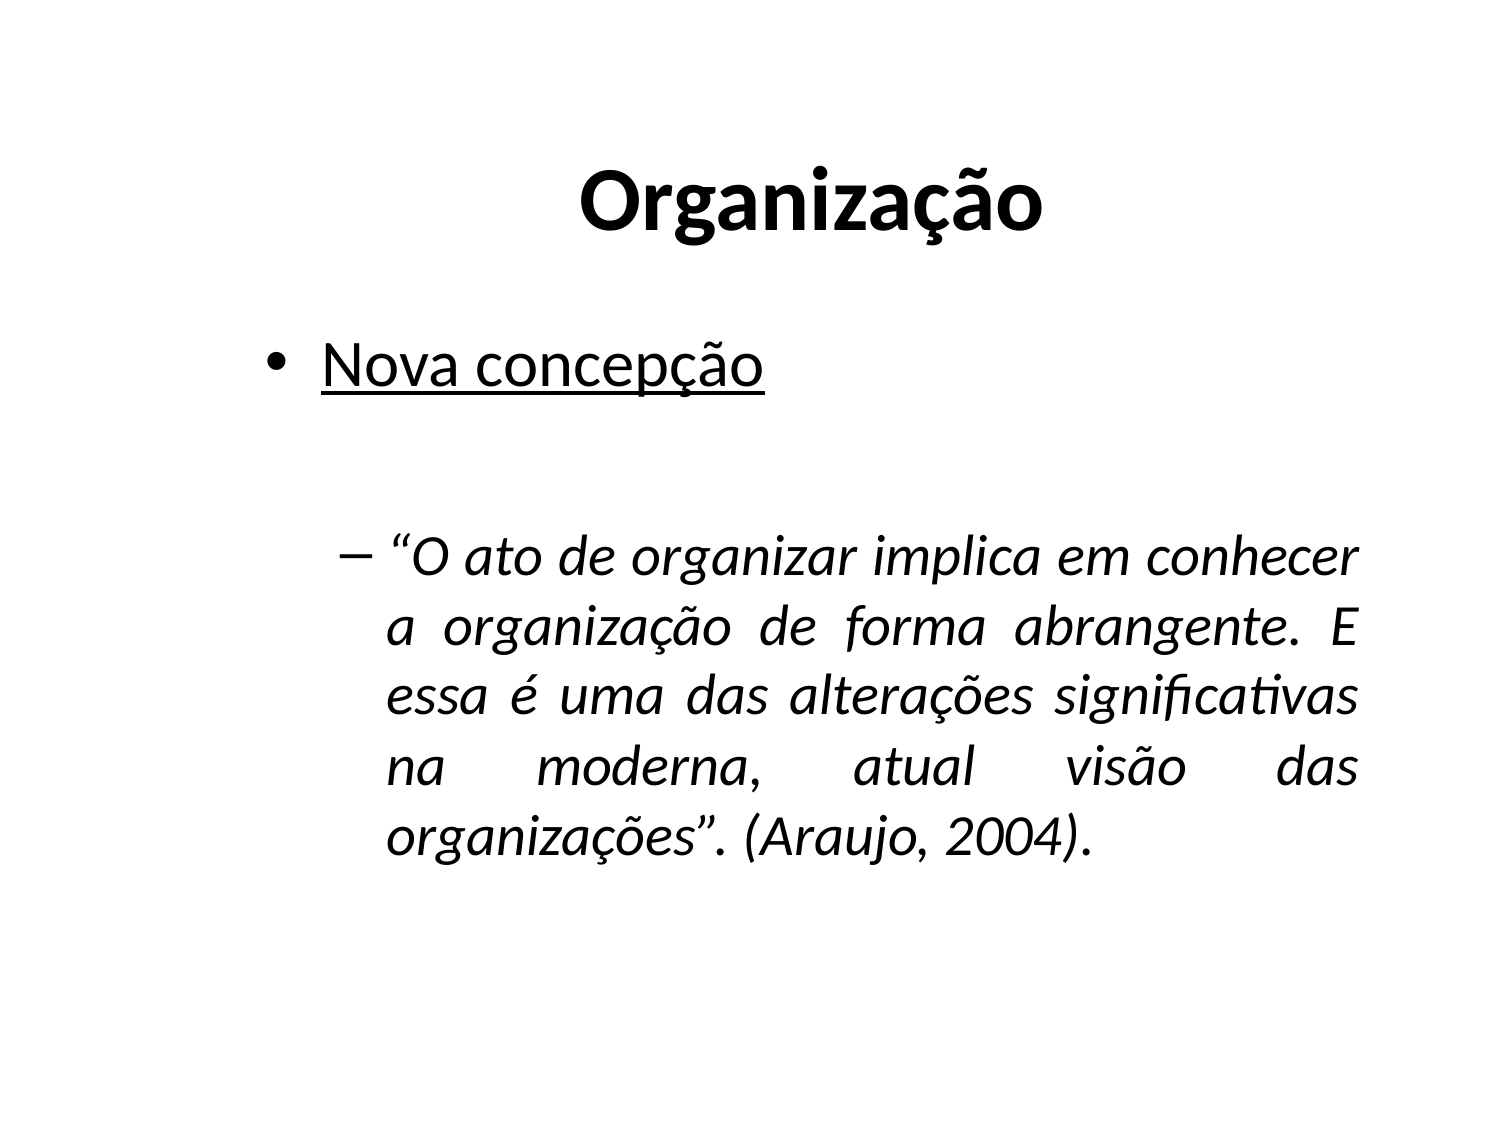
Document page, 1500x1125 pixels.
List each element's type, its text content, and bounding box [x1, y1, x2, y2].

title Organização [174, 75, 1450, 313]
list Nova concepção “O ato de organizar implica em conhecer a organização de forma abrangente. E essa é uma das alterações significativas na moderna, atual visão das organizações”. (Araujo, 2004). [249, 312, 1375, 1013]
